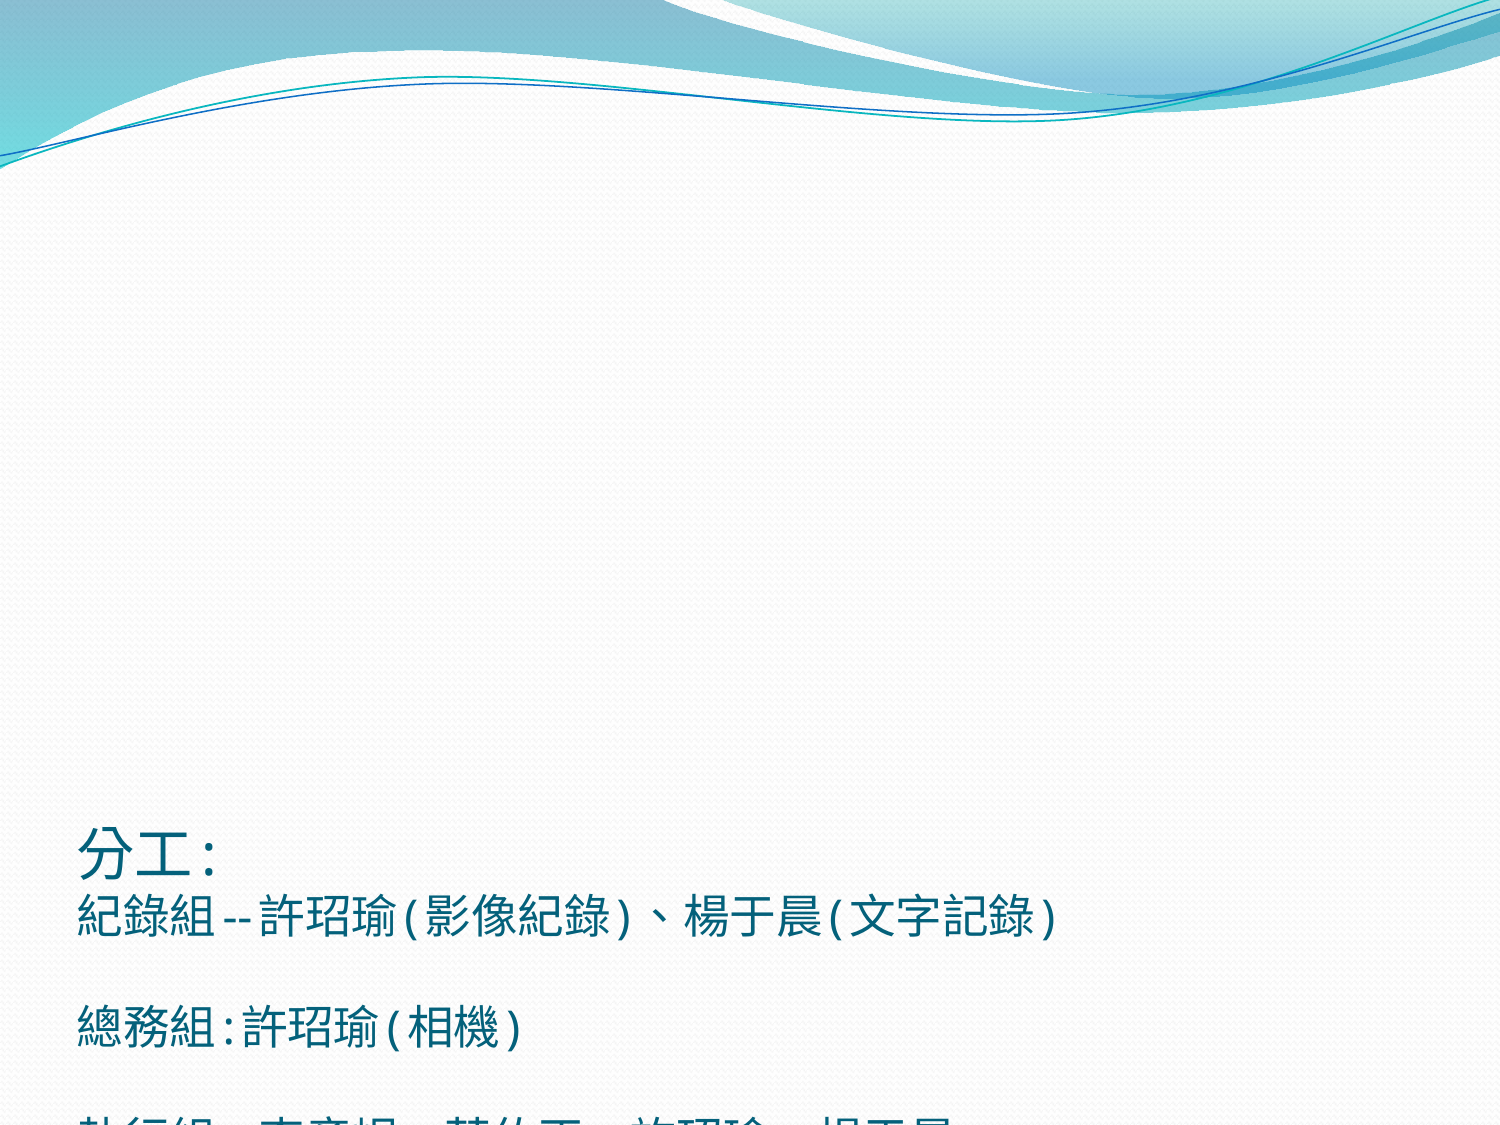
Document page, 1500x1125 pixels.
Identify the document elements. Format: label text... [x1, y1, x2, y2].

title 分工: 紀錄組--許玿瑜(影像紀錄)、楊于晨(文字記錄) 總務組:許玿瑜(相機) 執行組--李彥岷、莊佑正、許玿瑜、楊于晨 後製組--許玿瑜(影片)、楊于晨(書面) [76, 798, 1427, 1125]
